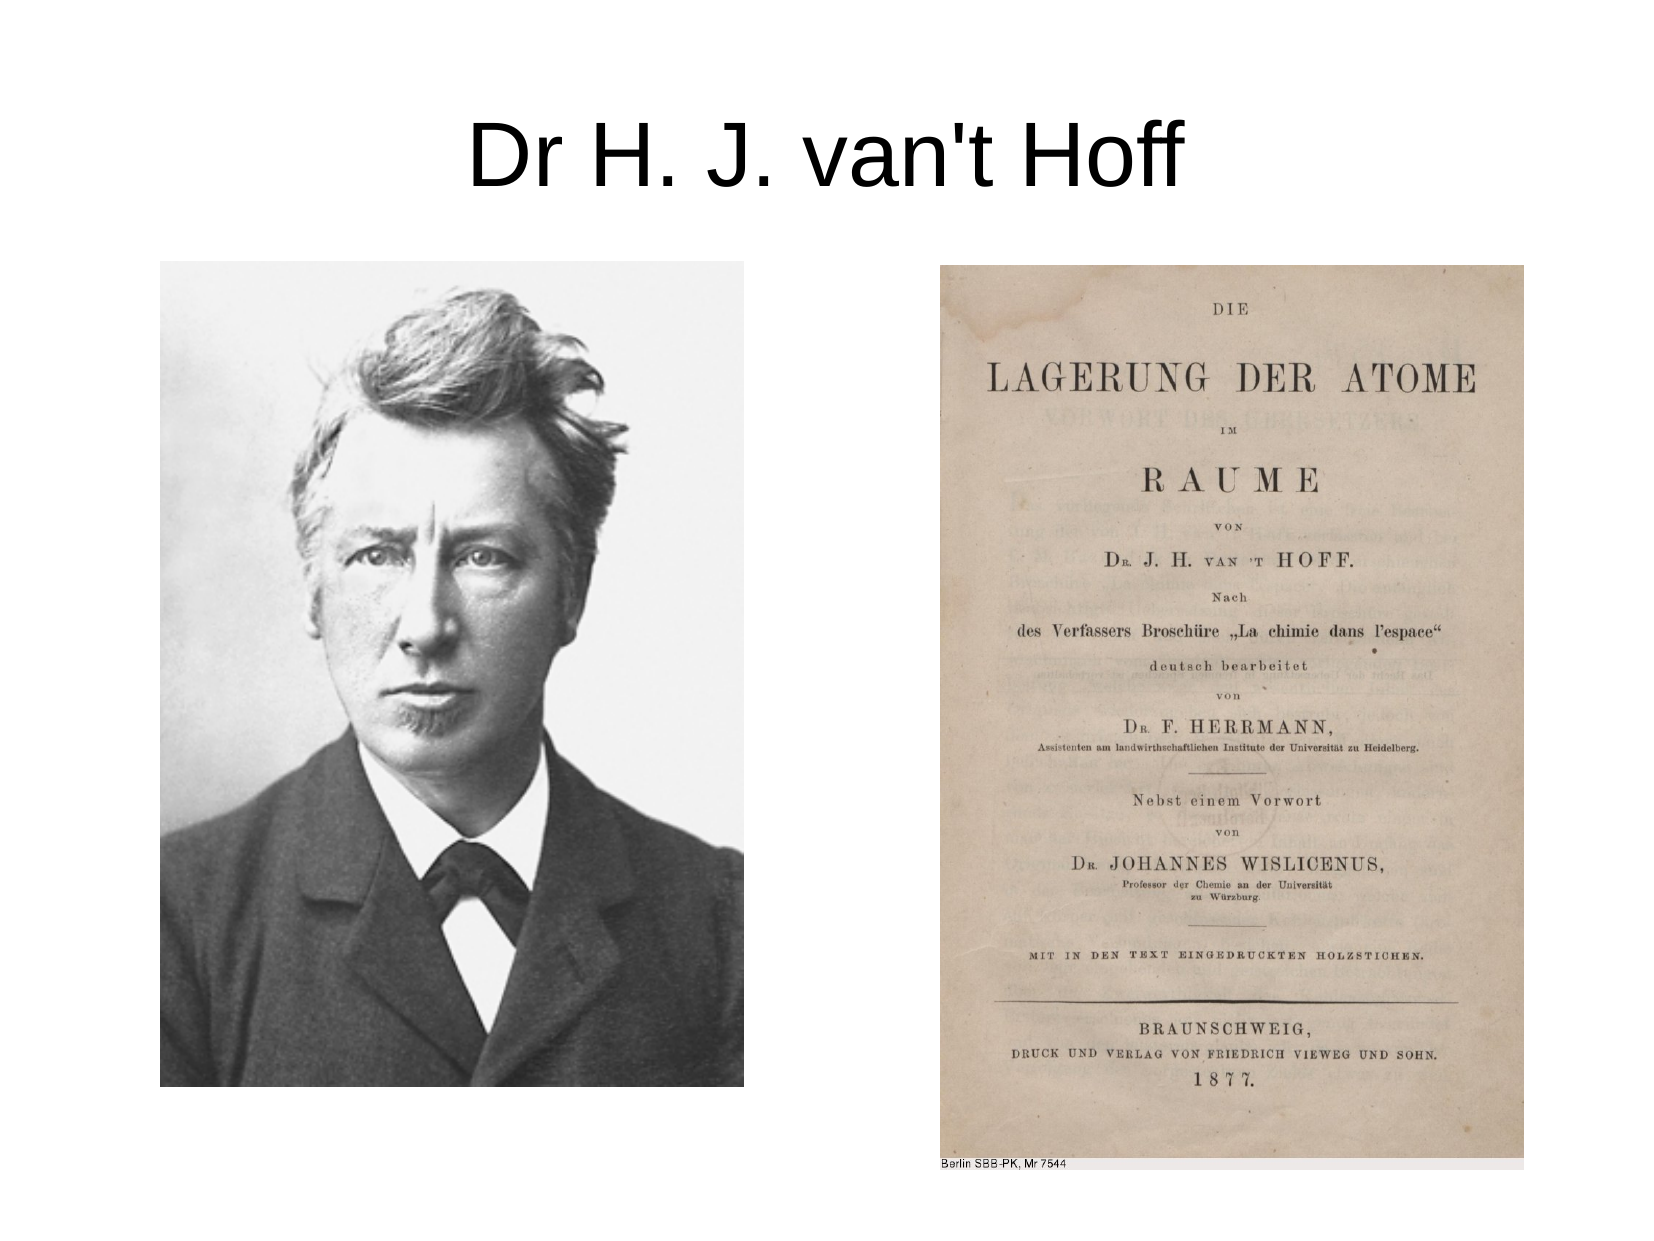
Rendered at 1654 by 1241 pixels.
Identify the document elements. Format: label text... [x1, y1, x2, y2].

title Dr H. J. van't Hoff [82, 49, 1571, 257]
picture [940, 265, 1524, 1170]
picture [160, 261, 744, 1087]
